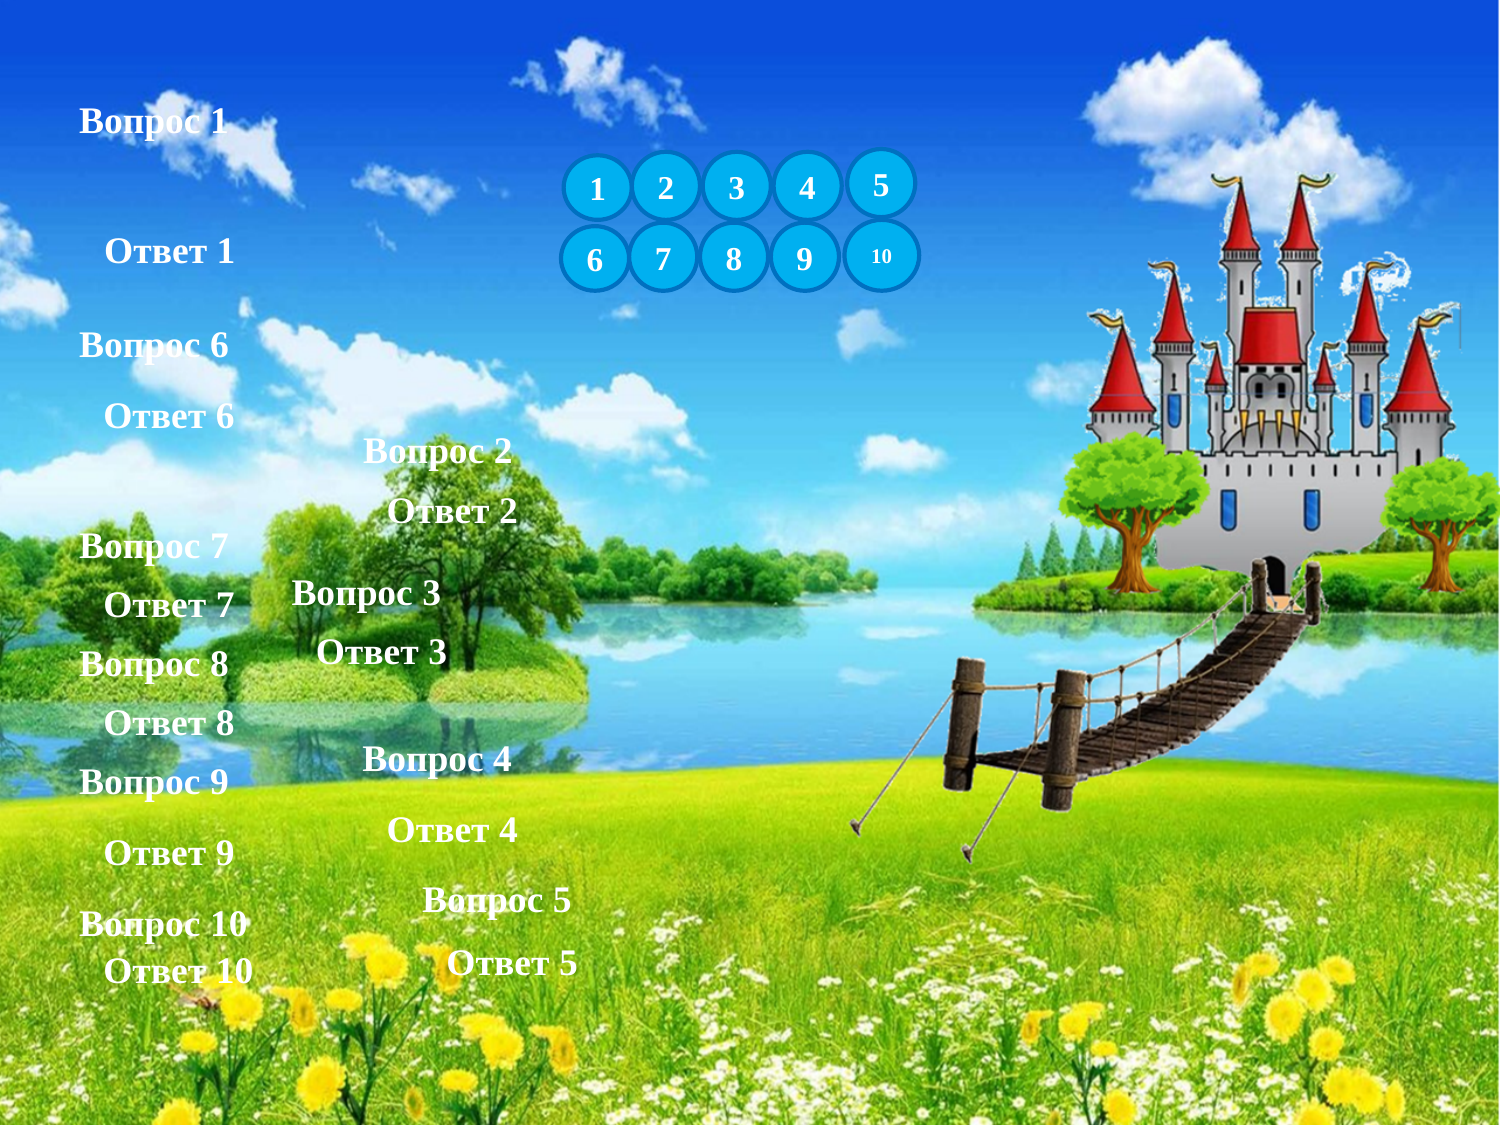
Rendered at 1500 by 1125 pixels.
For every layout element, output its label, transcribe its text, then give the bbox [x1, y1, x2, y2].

text_box 6 [558, 224, 629, 293]
text_box Ответ 10 [88, 938, 443, 999]
text_box 8 [697, 220, 769, 293]
text_box Вопрос 6 [64, 312, 419, 373]
text_box Вопрос 1 [64, 88, 419, 148]
text_box Ответ 5 [431, 930, 786, 991]
text_box 7 [627, 221, 699, 293]
text_box Ответ 6 [88, 383, 443, 444]
text_box Ответ 3 [419, 619, 656, 680]
text_box Вопрос 7 [64, 513, 419, 574]
text_box Ответ 4 [371, 797, 727, 857]
text_box Ответ 1 [89, 218, 444, 279]
text_box 10 [842, 217, 922, 293]
text_box Вопрос 9 [64, 749, 419, 810]
text_box Ответ 2 [371, 478, 727, 538]
text_box Ответ 7 [88, 572, 443, 633]
text_box Вопрос 4 [419, 726, 703, 787]
text_box Вопрос 5 [407, 868, 762, 928]
text_box 9 [768, 220, 842, 293]
text_box 4 [771, 149, 844, 222]
text_box Ответ 9 [88, 820, 443, 881]
text_box 2 [629, 149, 703, 223]
picture [0, 0, 1500, 1125]
text_box Ответ 8 [88, 690, 443, 751]
text_box Вопрос 2 [348, 419, 703, 479]
text_box Вопрос 3 [419, 560, 632, 619]
text_box Вопрос 10 [64, 891, 419, 952]
text_box Вопрос 8 [64, 631, 419, 692]
text_box 3 [701, 149, 772, 222]
text_box 1 [561, 153, 632, 222]
text_box 5 [845, 146, 918, 218]
